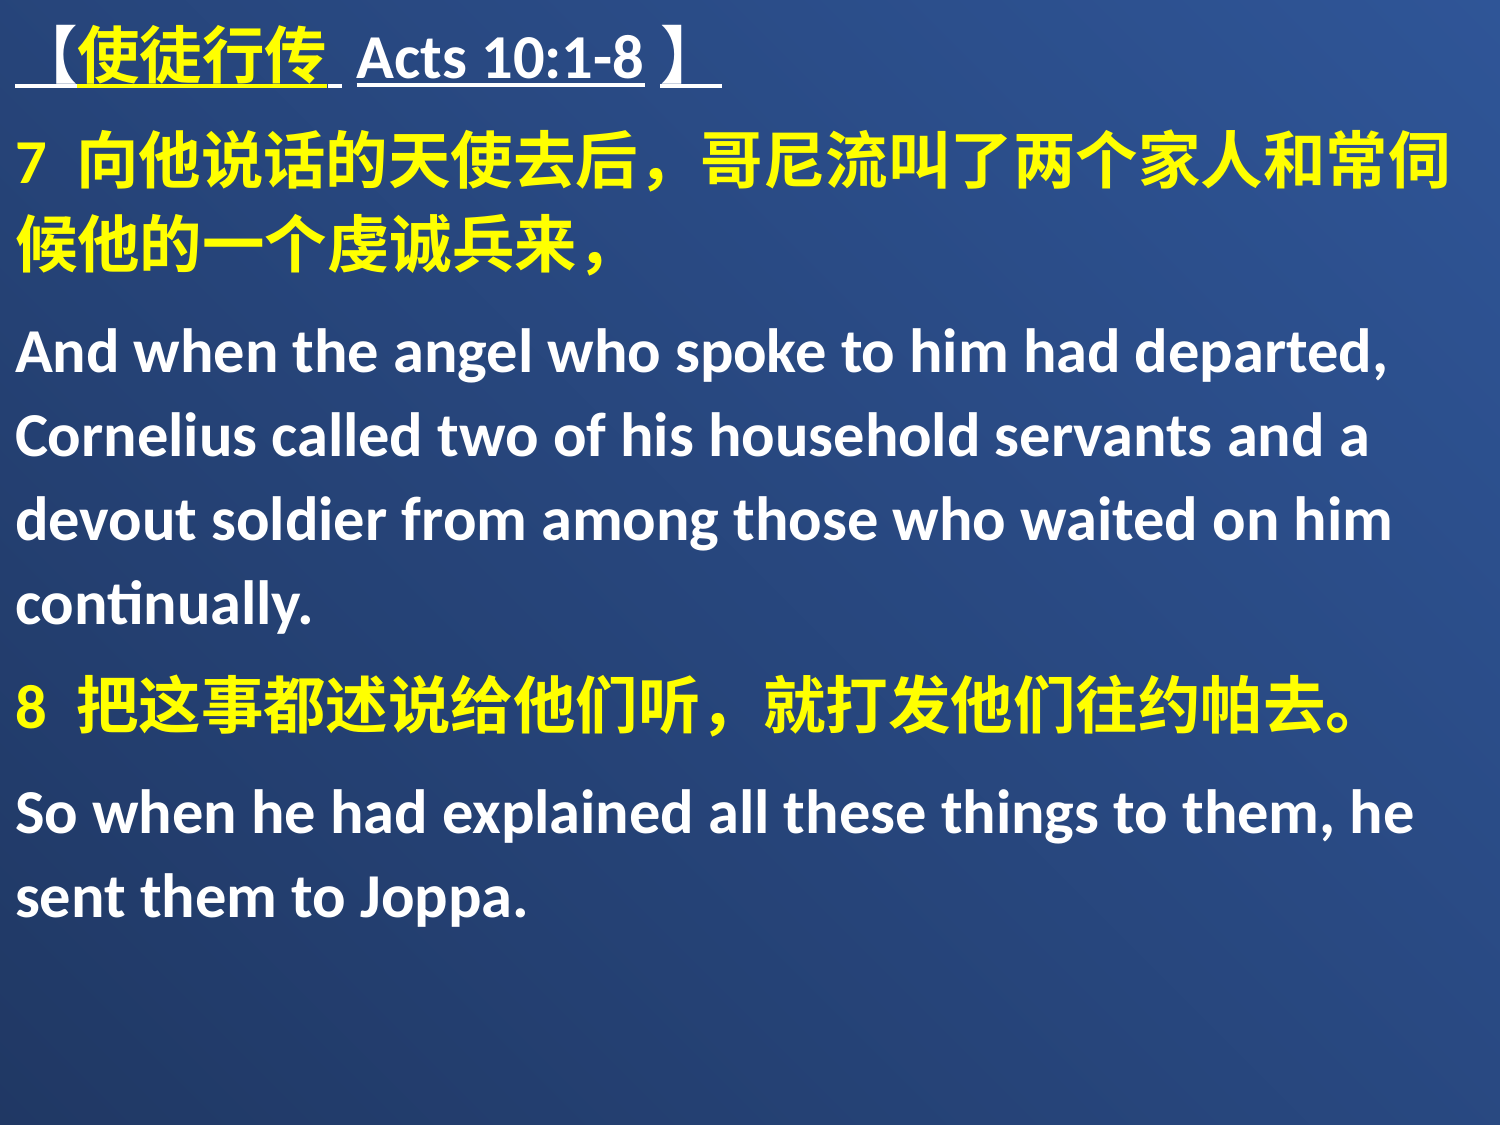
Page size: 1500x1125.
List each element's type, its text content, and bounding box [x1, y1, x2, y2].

subtitle 【使徒行传 Acts 10:1-8】 7 向他说话的天使去后，哥尼流叫了两个家人和常伺候他的一个虔诚兵来， And when the angel who spoke to him had departed, Cornelius called two of his household servants and a devout soldier from among those who waited on him continually. 8 把这事都述说给他们听，就打发他们往约帕去。 So when he had explained all these things to them, he sent them to Joppa. [0, 0, 1500, 1125]
